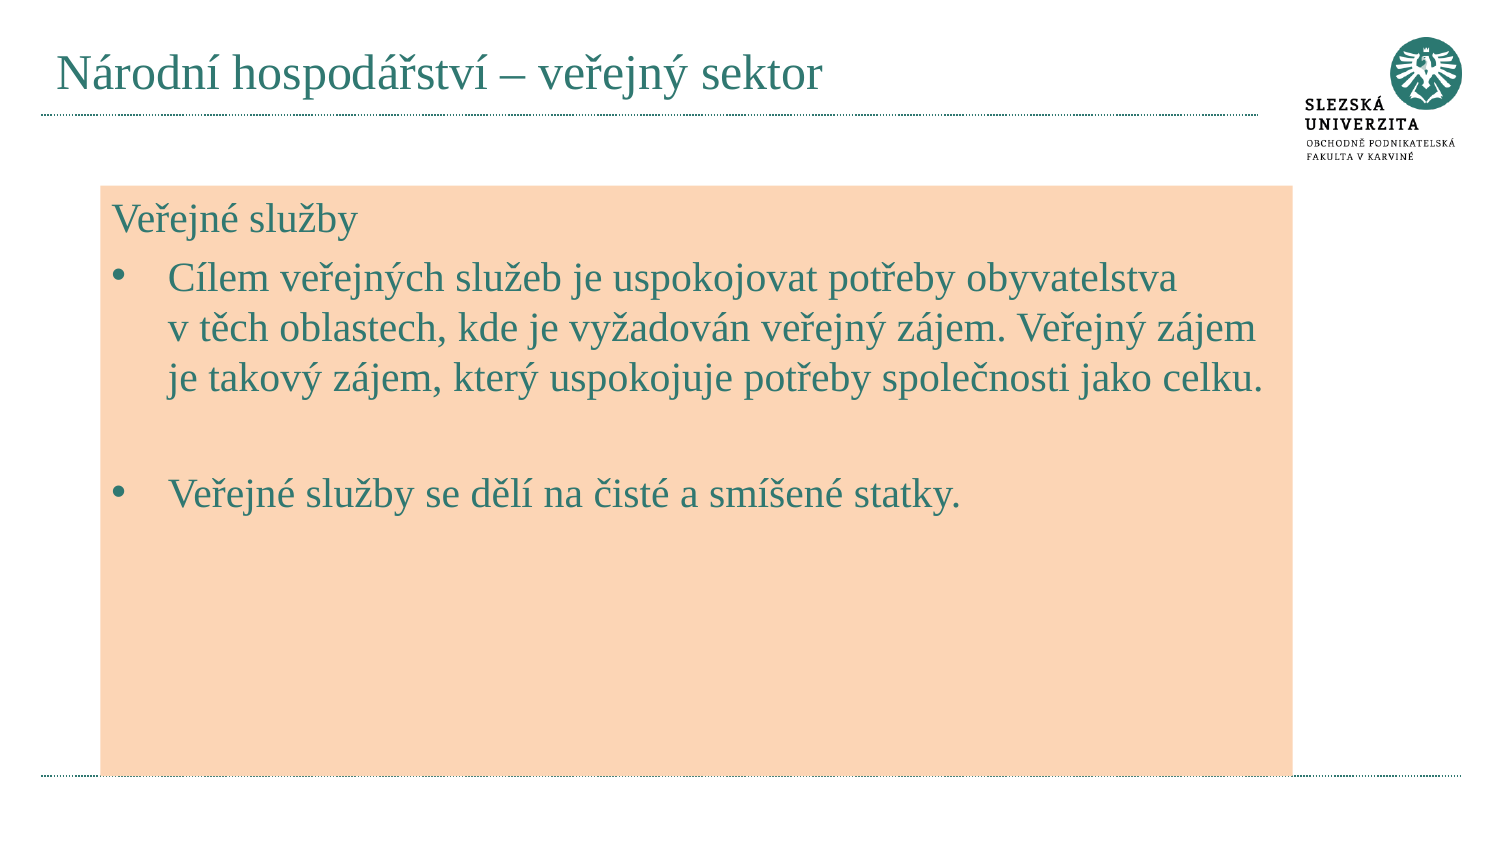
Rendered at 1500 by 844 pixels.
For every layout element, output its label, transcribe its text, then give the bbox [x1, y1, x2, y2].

text_box Veřejné služby Cílem veřejných služeb je uspokojovat potřeby obyvatelstva v těch oblastech, kde je vyžadován veřejný zájem. Veřejný zájem je takový zájem, který uspokojuje potřeby společnosti jako celku. Veřejné služby se dělí na čisté a smíšené statky. [100, 185, 1293, 777]
picture [1305, 37, 1462, 160]
title Národní hospodářství – veřejný sektor [41, 32, 904, 116]
